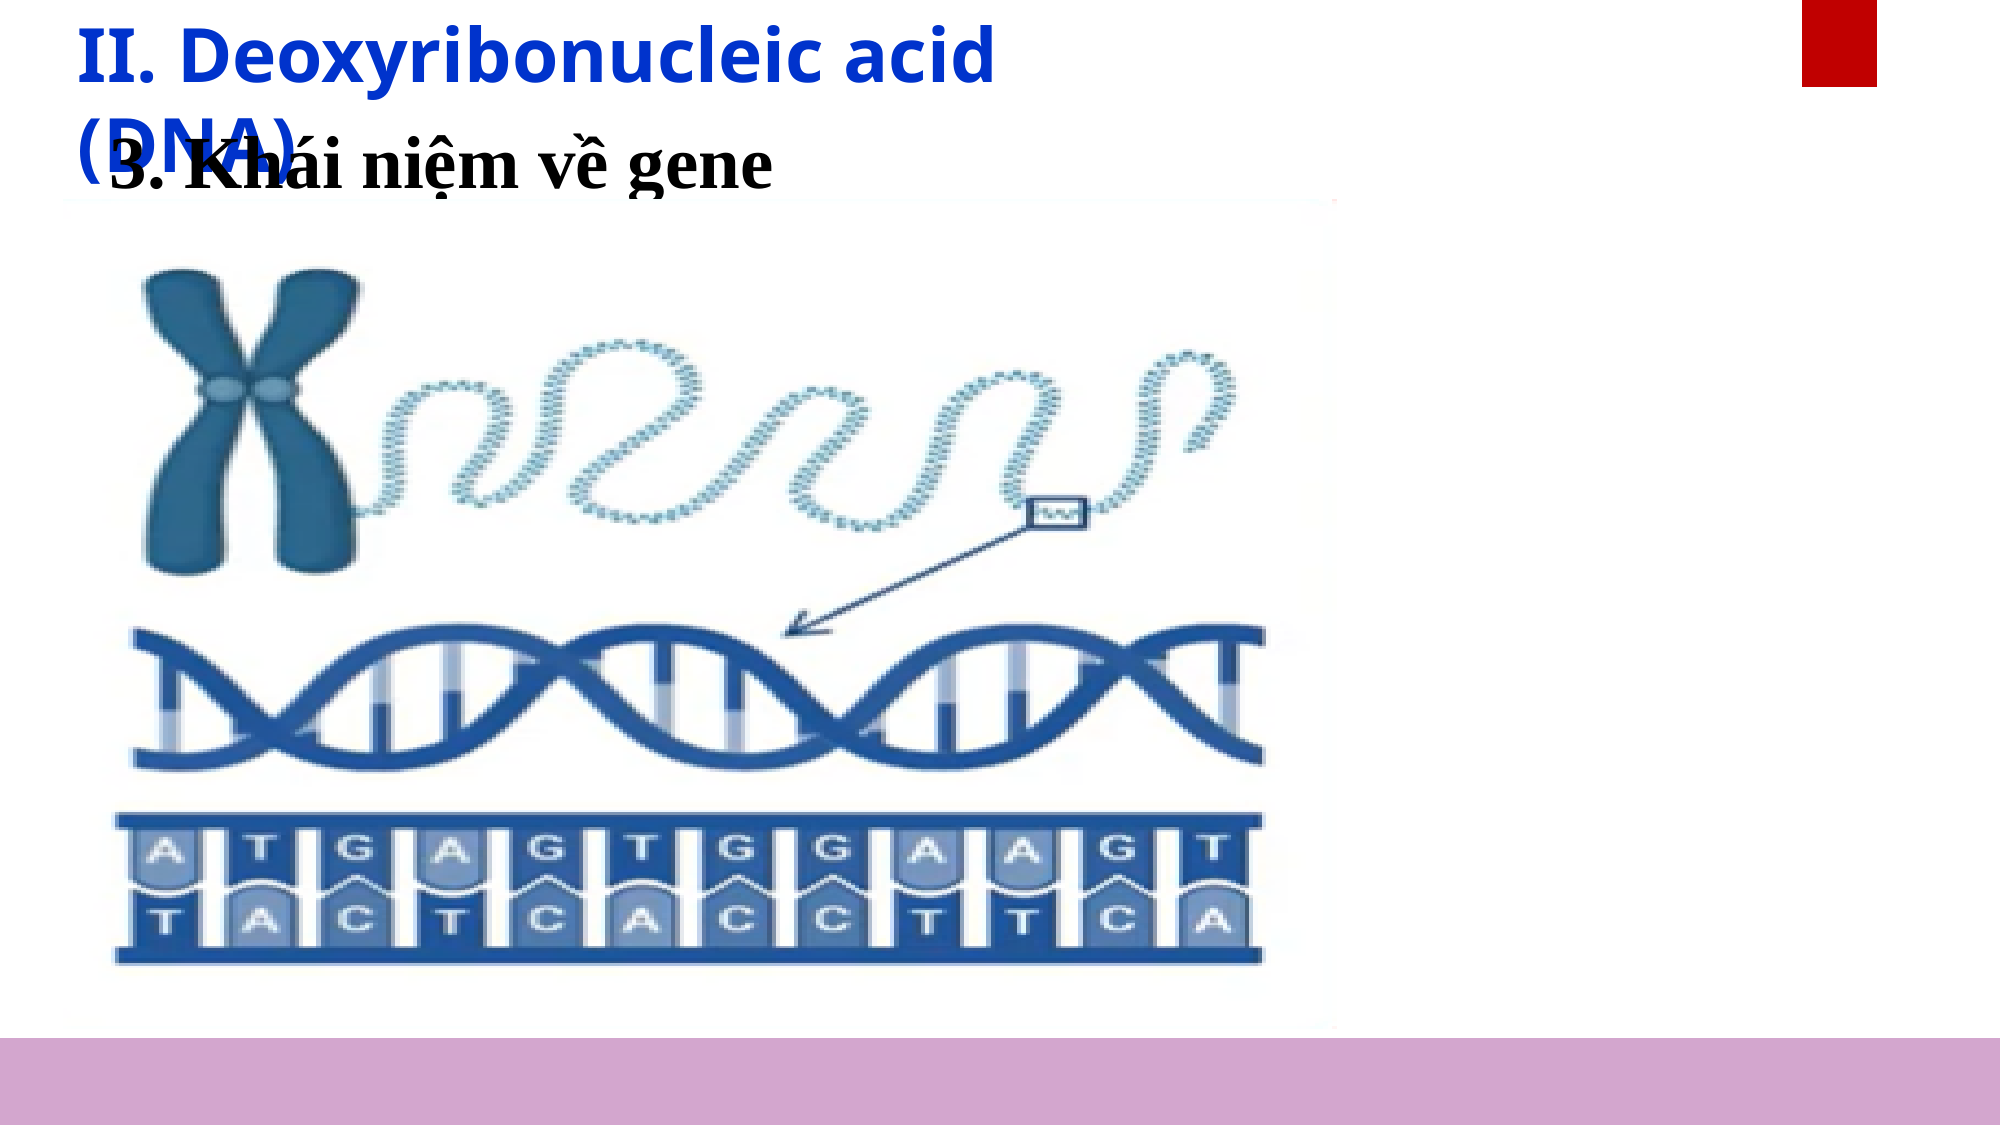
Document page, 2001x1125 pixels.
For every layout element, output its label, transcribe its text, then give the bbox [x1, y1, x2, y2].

text_box [0, 1038, 2000, 1125]
text_box [1802, 0, 1877, 87]
text_box II. Deoxyribonucleic acid (DNA) [63, 0, 1208, 195]
picture [63, 198, 1337, 1029]
text_box 3. Khái niệm về gene [94, 105, 793, 198]
